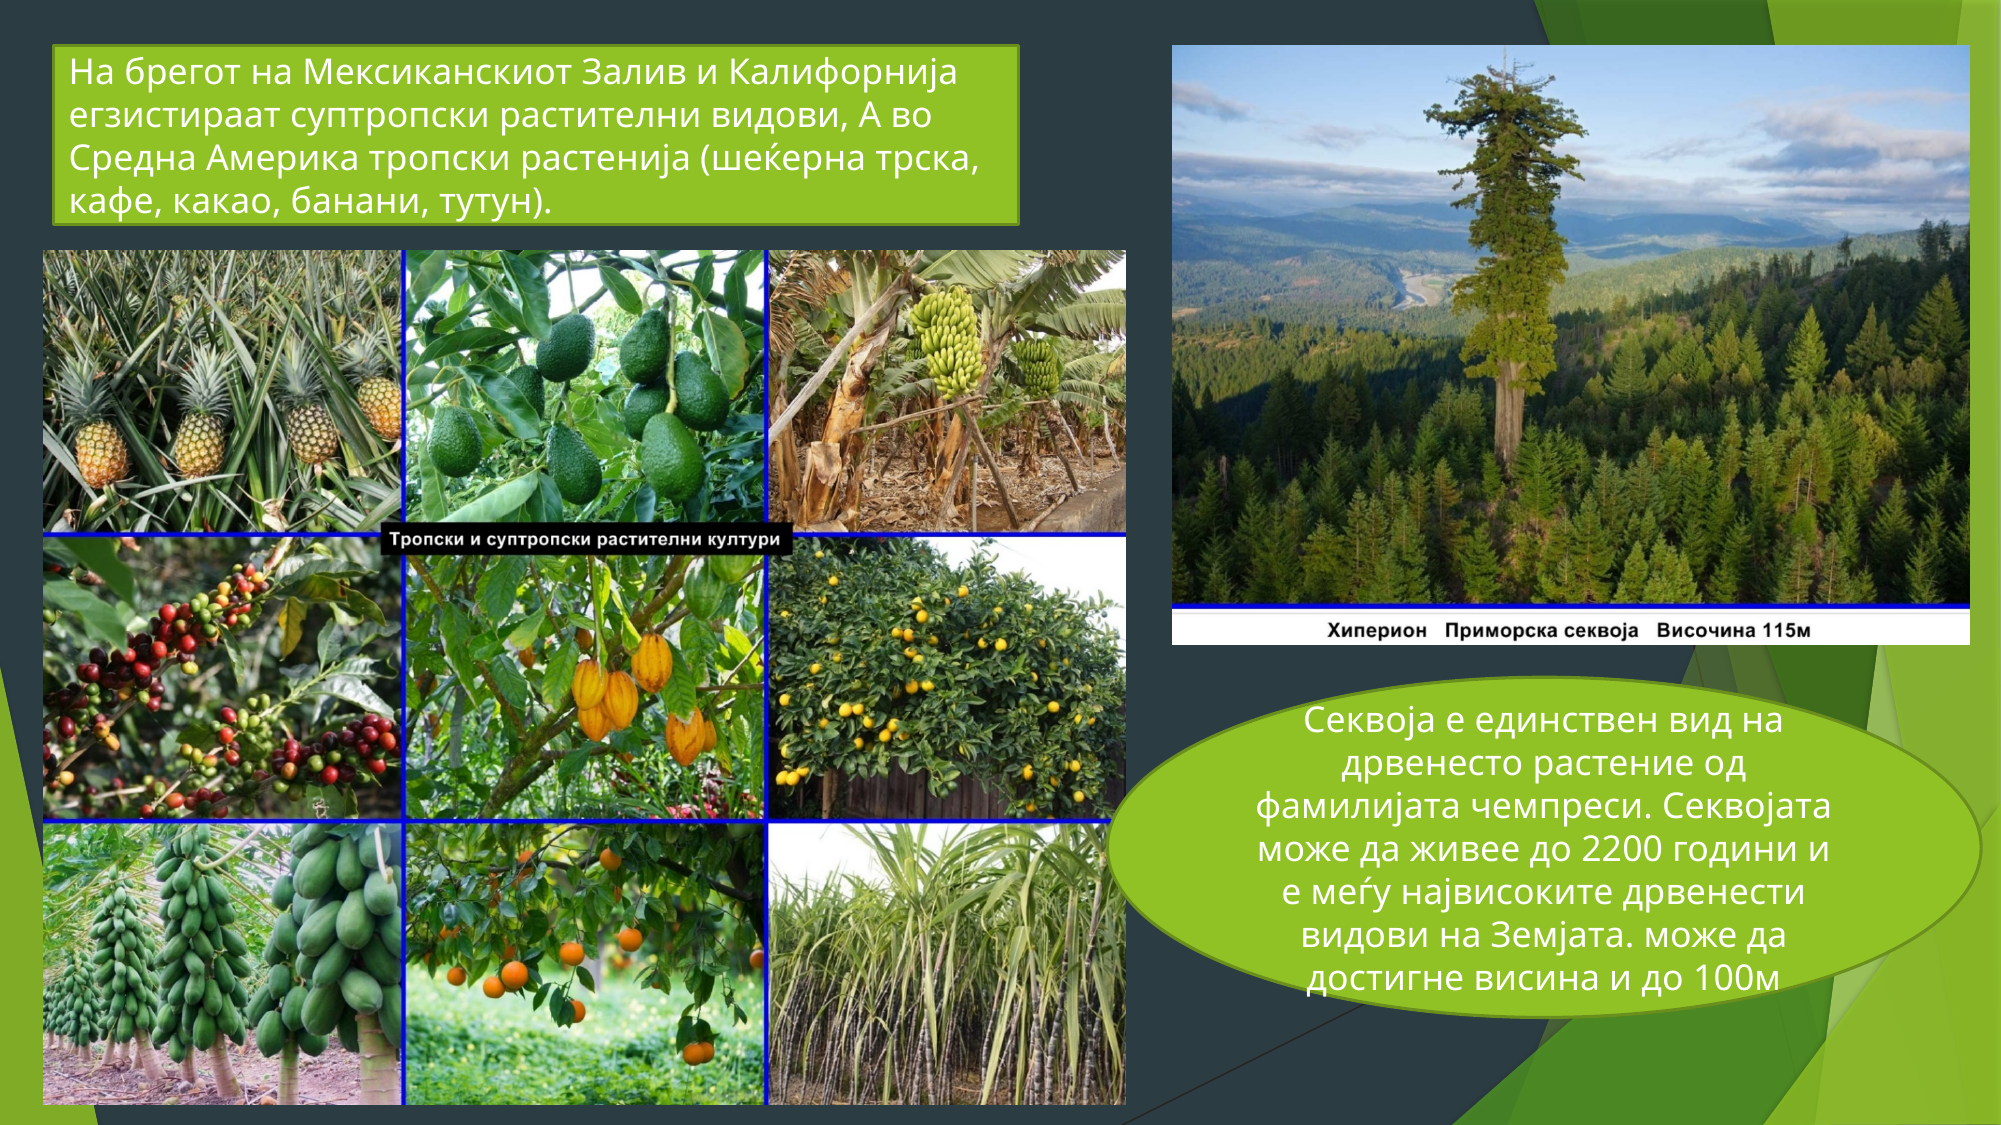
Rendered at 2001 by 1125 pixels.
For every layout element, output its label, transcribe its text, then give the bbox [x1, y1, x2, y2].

text_box На брегот на Мексиканскиот Залив и Калифорнија егзистираат суптропски растителни видови, А во Средна Америка тропски растенија (шеќерна трска, кафе, какао, банани, тутун). [52, 44, 1020, 226]
picture [42, 249, 1127, 1105]
picture [1159, 45, 1971, 646]
text_box Секвоја е единствен вид на дрвенесто растение од фамилијата чемпреси. Секвојата може да живее до 2200 години и е меѓу највисоките дрвенести видови на Земјата. може да достигне висина и до 100м [1131, 675, 1983, 1020]
